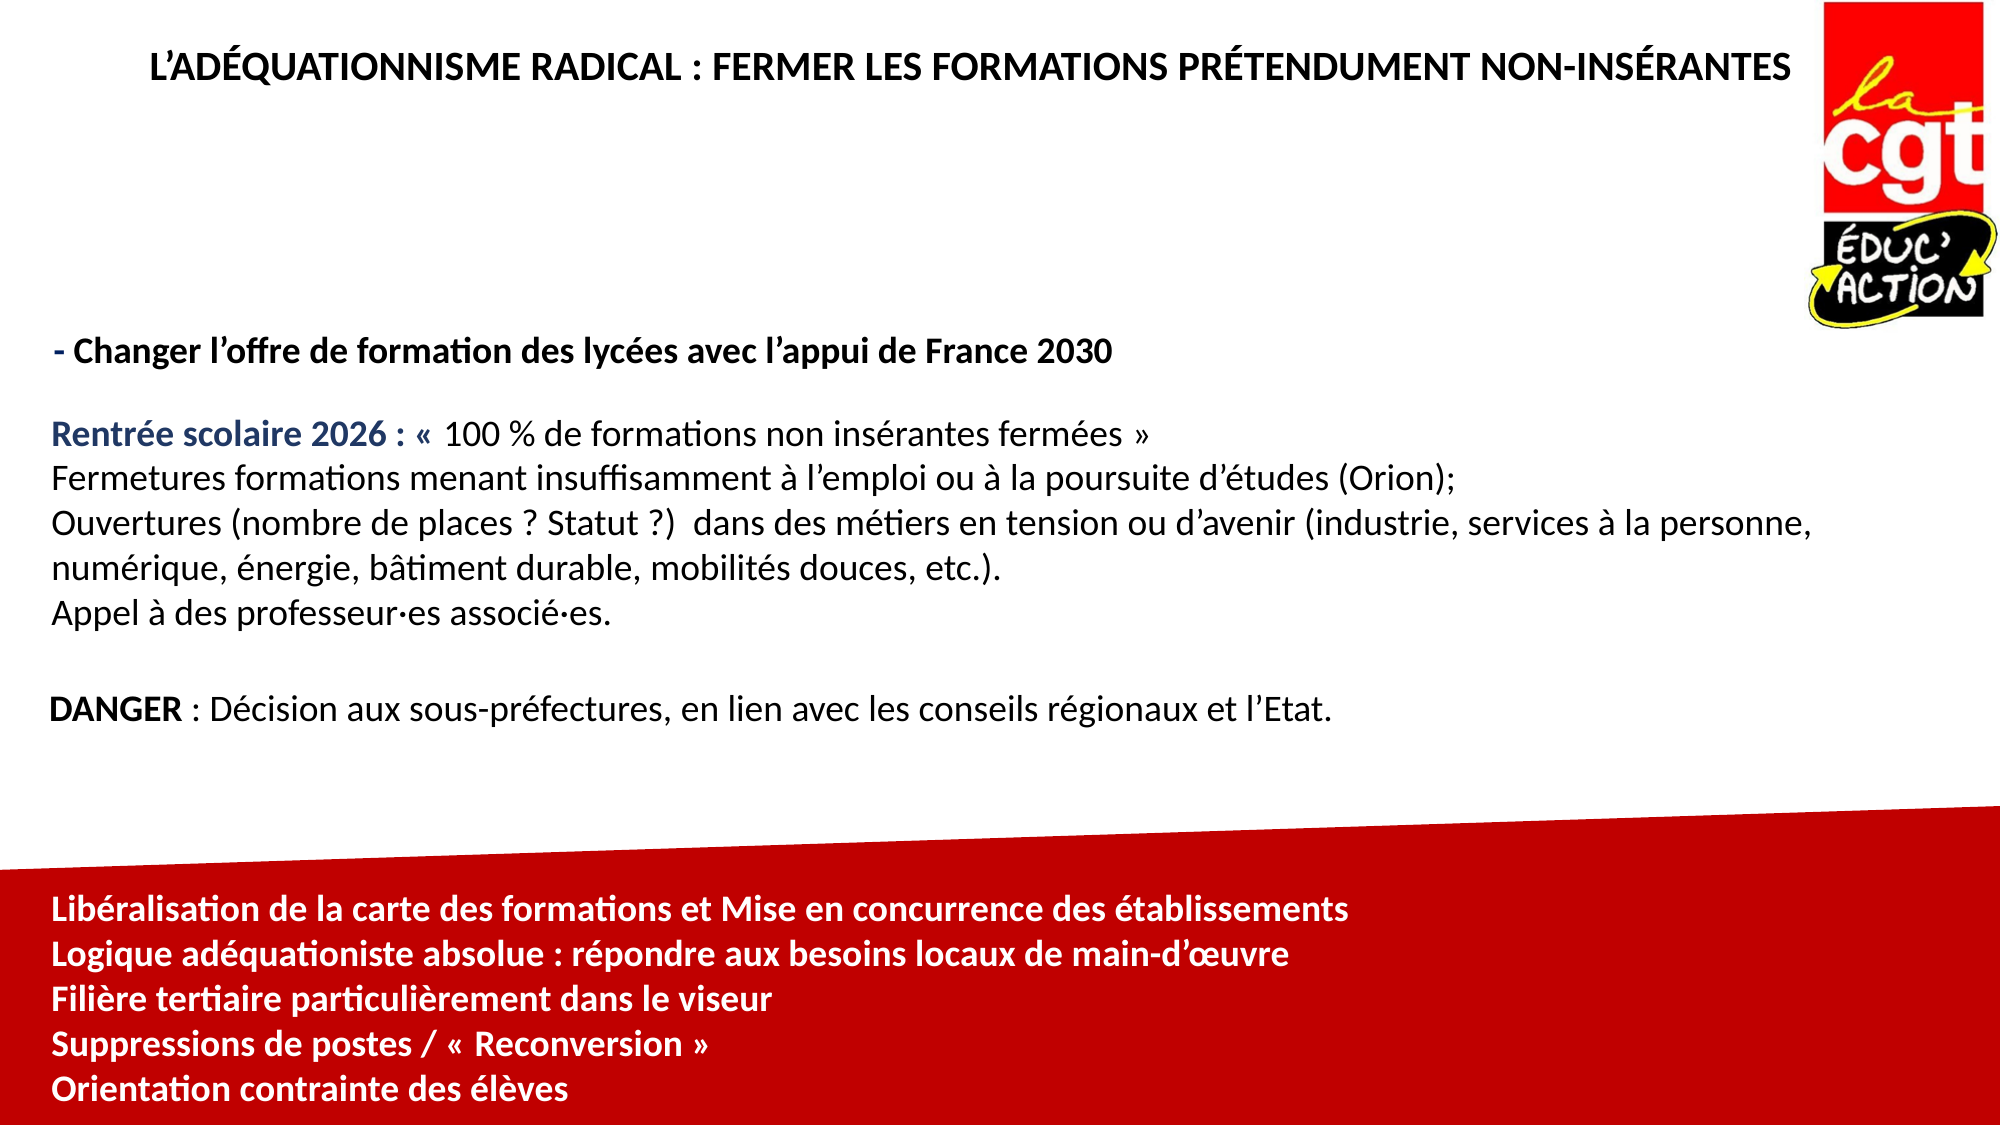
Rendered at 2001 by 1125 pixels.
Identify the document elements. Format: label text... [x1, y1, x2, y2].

text_box Fermetures formations menant insuffisamment à l’emploi ou à la poursuite d’études (Orion); Ouvertures (nombre de places ? Statut ?) dans des métiers en tension ou d’avenir (industrie, services à la personne, numérique, énergie, bâtiment durable, mobilités douces, etc.). Appel à des professeur·es associé·es. [36, 445, 1893, 641]
picture [1804, 0, 2000, 334]
text_box DANGER : Décision aux sous-préfectures, en lien avec les conseils régionaux et l’Etat. [34, 676, 1801, 737]
text_box - Changer l’offre de formation des lycées avec l’appui de France 2030 [38, 319, 1805, 379]
text_box Rentrée scolaire 2026 : « 100 % de formations non insérantes fermées » [36, 401, 1803, 462]
text_box Libéralisation de la carte des formations et Mise en concurrence des établissements Logique adéquationiste absolue : répondre aux besoins locaux de main-d’œuvre Filière tertiaire particulièrement dans le viseur Suppressions de postes / « Reconversion » Orientation contrainte des élèves [36, 876, 1912, 1116]
text_box [0, 806, 2000, 1125]
text_box L’ADÉQUATIONNISME RADICAL : FERMER LES FORMATIONS PRÉTENDUMENT NON-INSÉRANTES [134, 31, 1804, 97]
